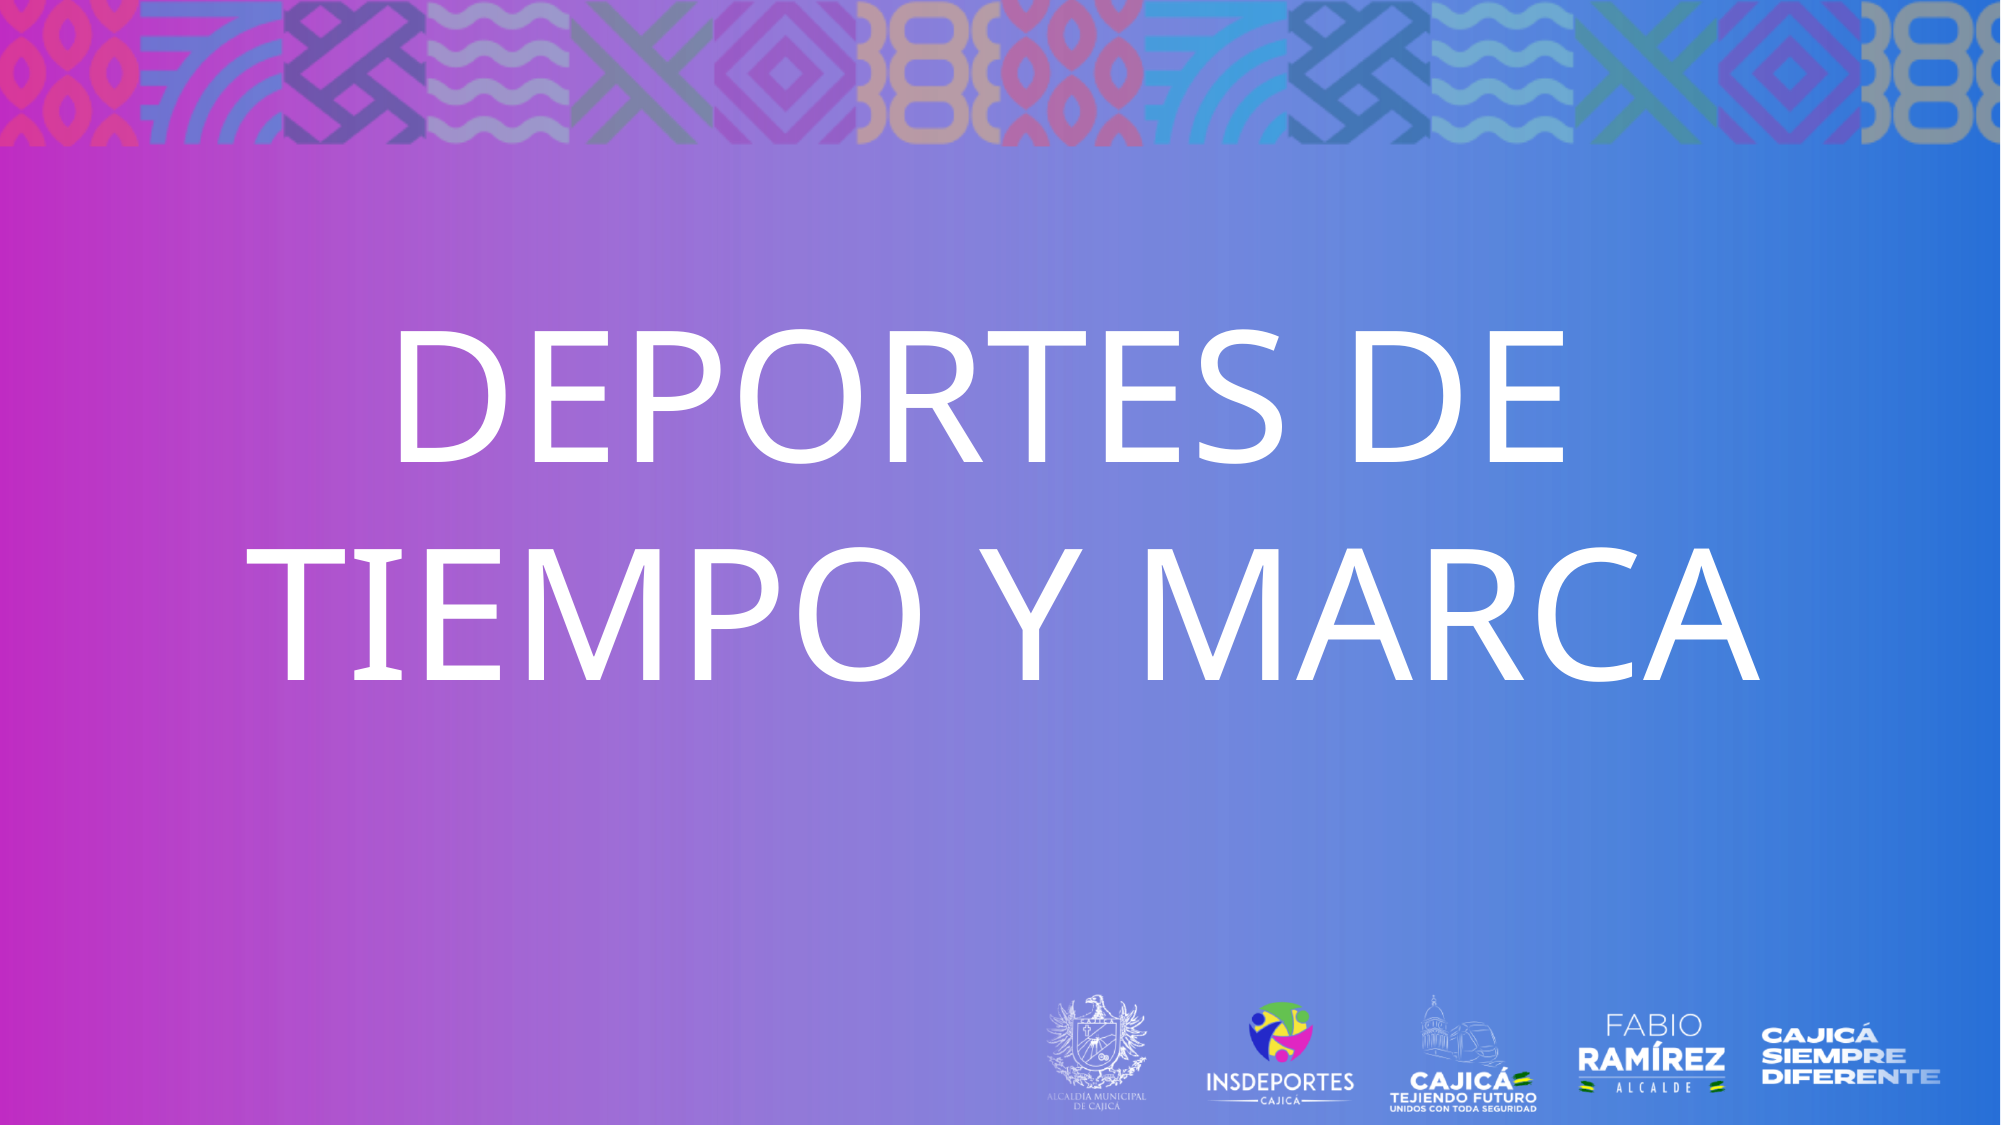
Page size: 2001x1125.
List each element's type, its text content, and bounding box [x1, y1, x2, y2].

picture [0, 0, 2001, 1125]
list DEPORTES DE TIEMPO Y MARCA [54, 296, 1952, 750]
